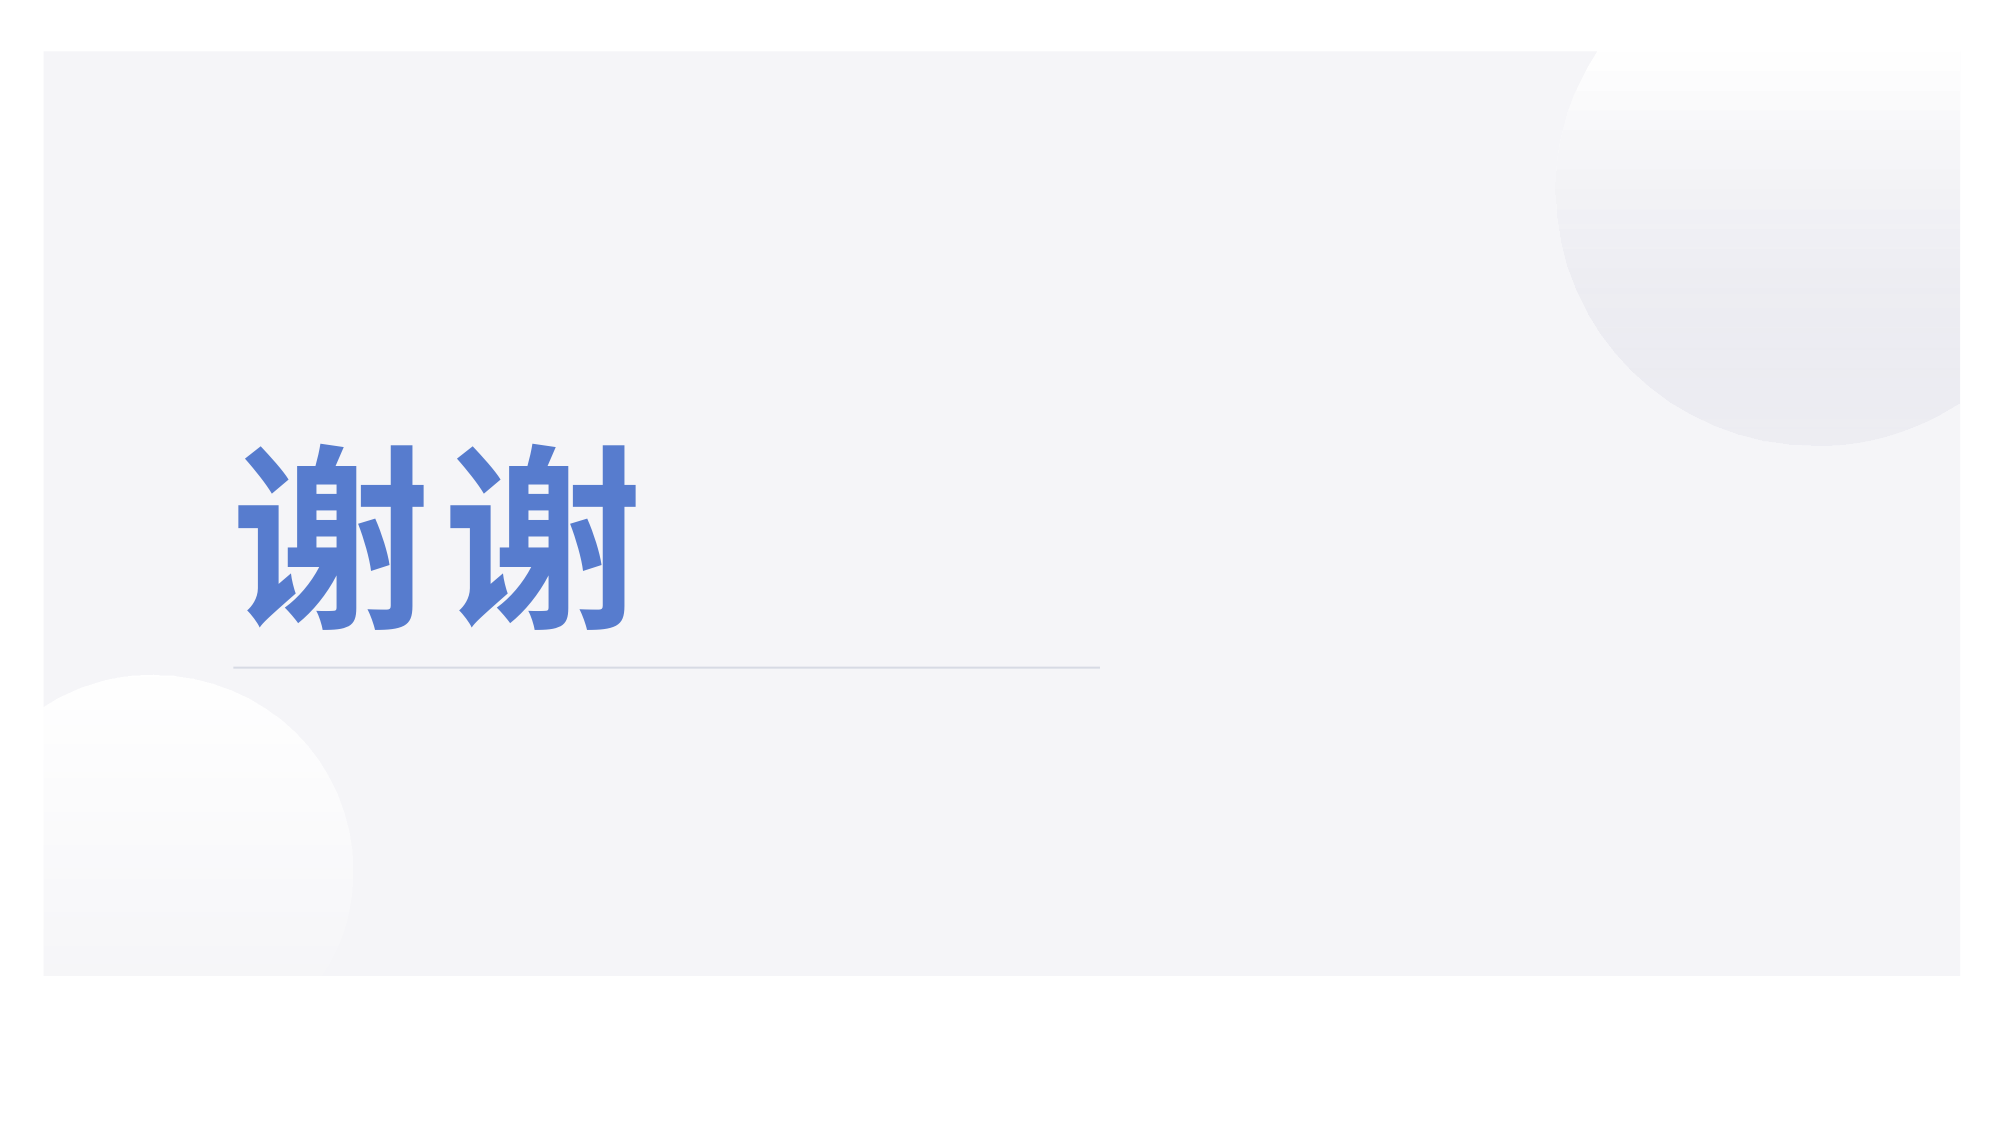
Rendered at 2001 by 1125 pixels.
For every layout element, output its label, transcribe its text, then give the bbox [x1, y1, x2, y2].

title 谢谢 [216, 389, 1309, 654]
